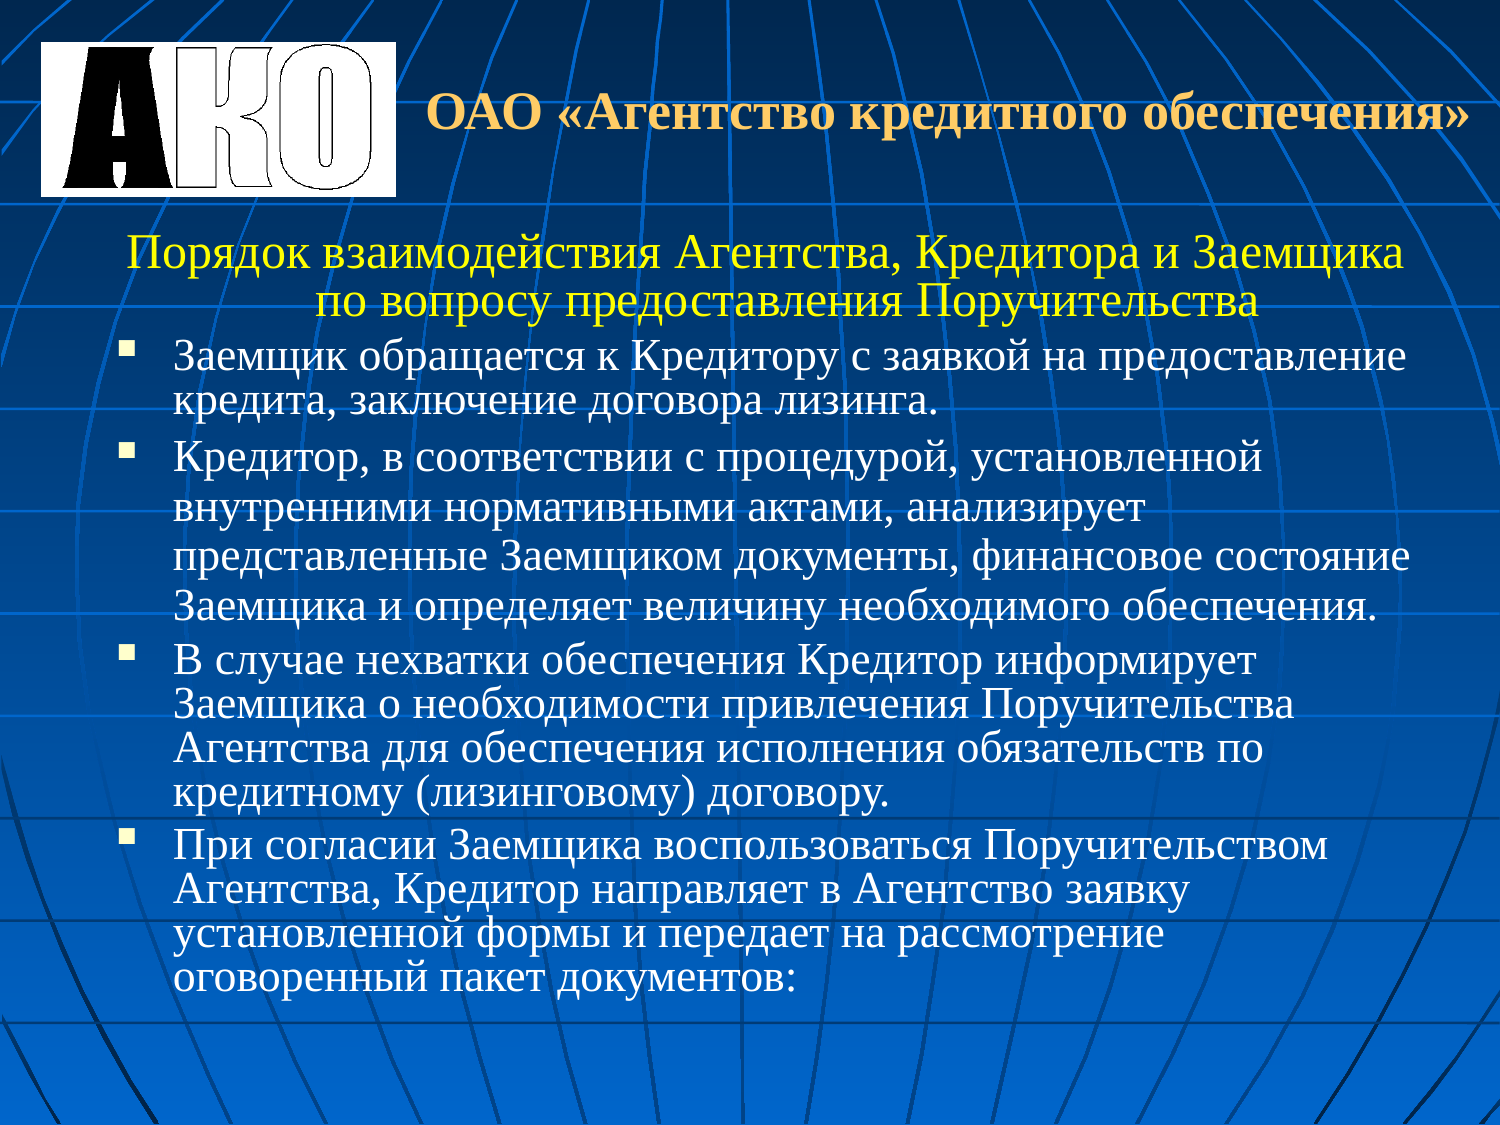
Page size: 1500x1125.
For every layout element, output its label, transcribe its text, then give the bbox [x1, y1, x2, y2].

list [40, 42, 396, 197]
list Порядок взаимодействия Агентства, Кредитора и Заемщика по вопросу предоставления Поручительства Заемщик обращается к Кредитору с заявкой на предоставление кредита, заключение договора лизинга. Кредитор, в соответствии с процедурой, установленной внутренними нормативными актами, анализирует представленные Заемщиком документы, финансовое состояние Заемщика и определяет величину необходимого обеспечения. В случае нехватки обеспечения Кредитор информирует Заемщика о необходимости привлечения Поручительства Агентства для обеспечения исполнения обязательств по кредитному (лизинговому) договору. При согласии Заемщика воспользоваться Поручительством Агентства, Кредитор направляет в Агентство заявку установленной формы и передает на рассмотрение оговоренный пакет документов: [70, 222, 1431, 1090]
title ОАО «Агентство кредитного обеспечения» [398, 31, 1500, 185]
